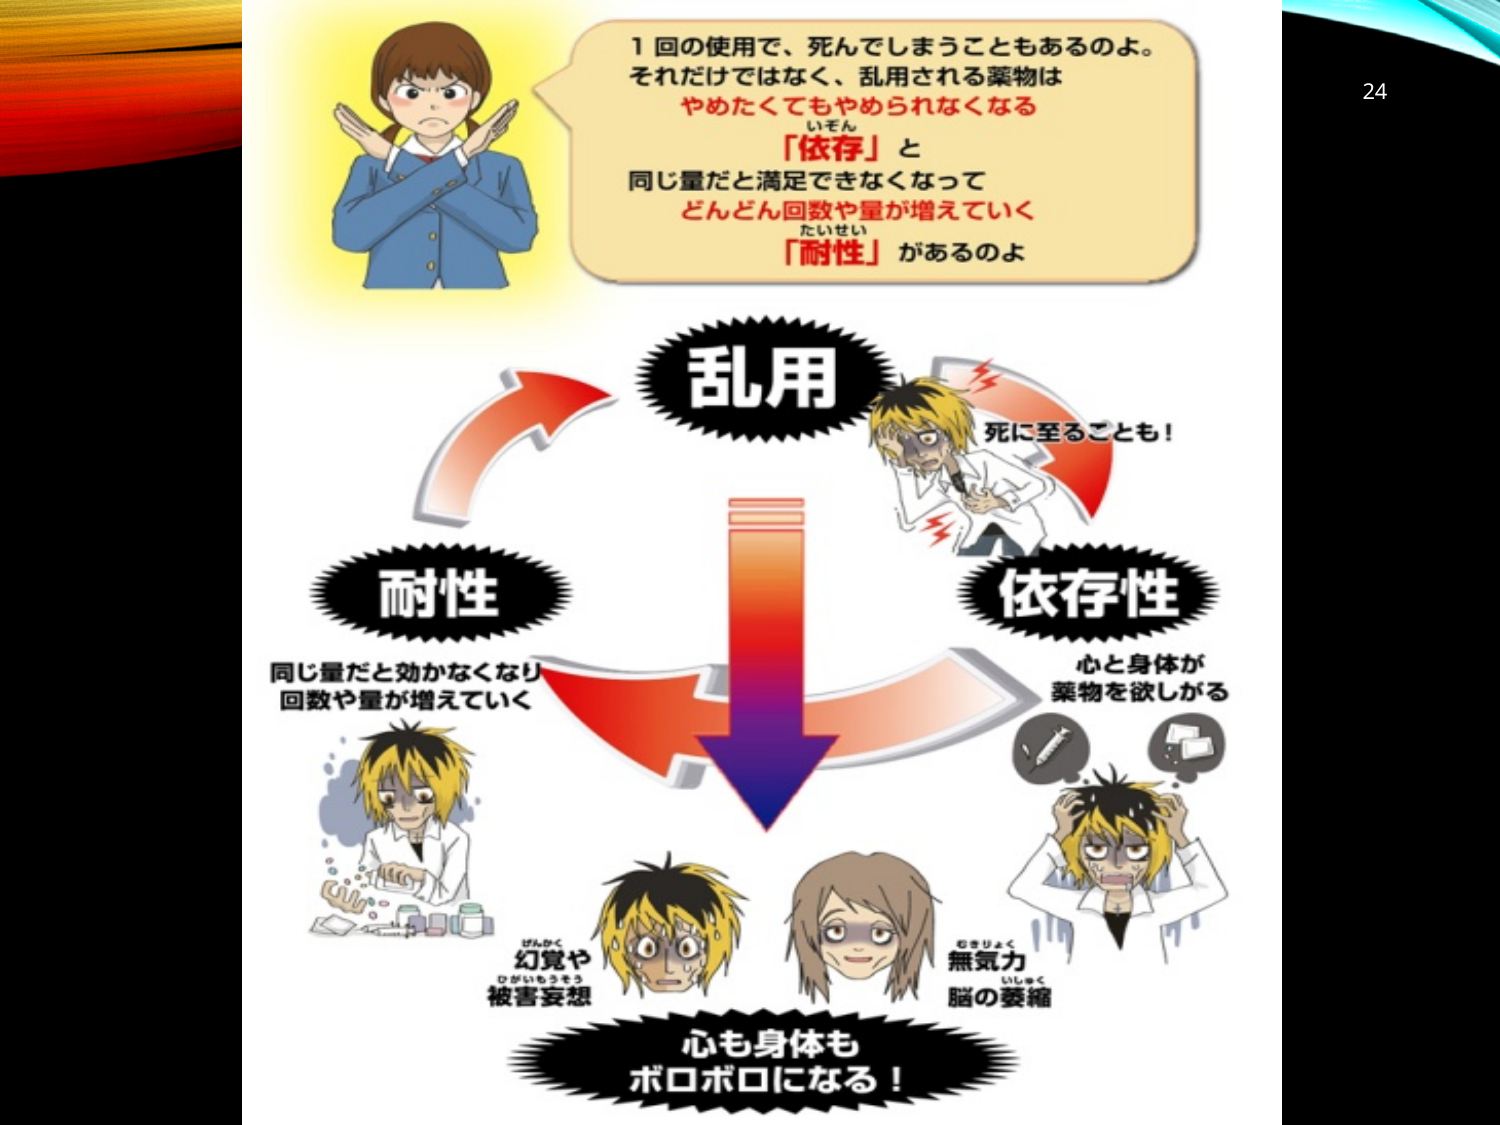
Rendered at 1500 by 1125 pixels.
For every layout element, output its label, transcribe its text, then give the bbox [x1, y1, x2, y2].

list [241, 0, 1282, 1125]
slide_number 24 [1282, 62, 1403, 123]
picture [0, 0, 241, 178]
picture [1282, 0, 1500, 178]
